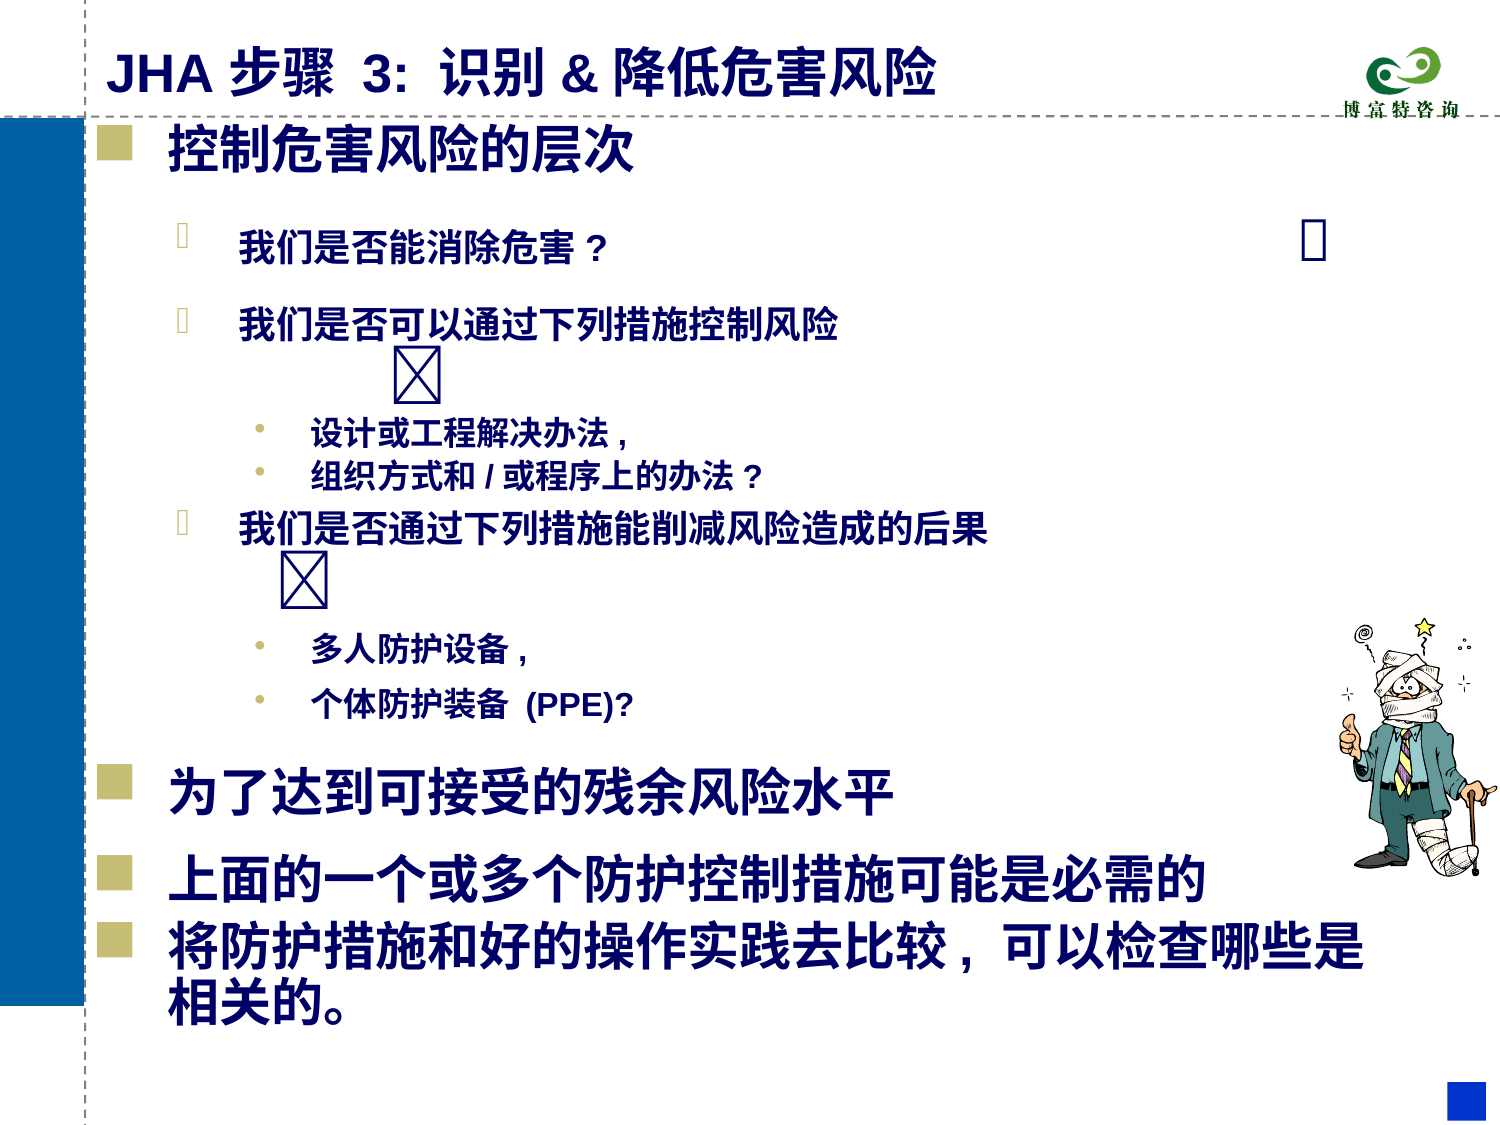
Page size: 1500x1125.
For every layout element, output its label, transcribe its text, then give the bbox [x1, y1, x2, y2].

title JHA步骤 3: 识别&降低危害风险 [91, 23, 1293, 114]
picture [0, 118, 83, 1006]
picture [1333, 611, 1500, 880]
list 控制危害风险的层次 我们是否能消除危害?  我们是否可以通过下列措施控制风险  设计或工程解决办法, 组织方式和/或程序上的办法? 我们是否通过下列措施能削减风险造成的后果  多人防护设备, 个体防护装备 (PPE)? 为了达到可接受的残余风险水平 上面的一个或多个防护控制措施可能是必需的 将防护措施和好的操作实践去比较, 可以检查哪些是相关的。 [83, 115, 1383, 1022]
picture [1329, 46, 1477, 121]
slide_number [1391, 1078, 1500, 1125]
